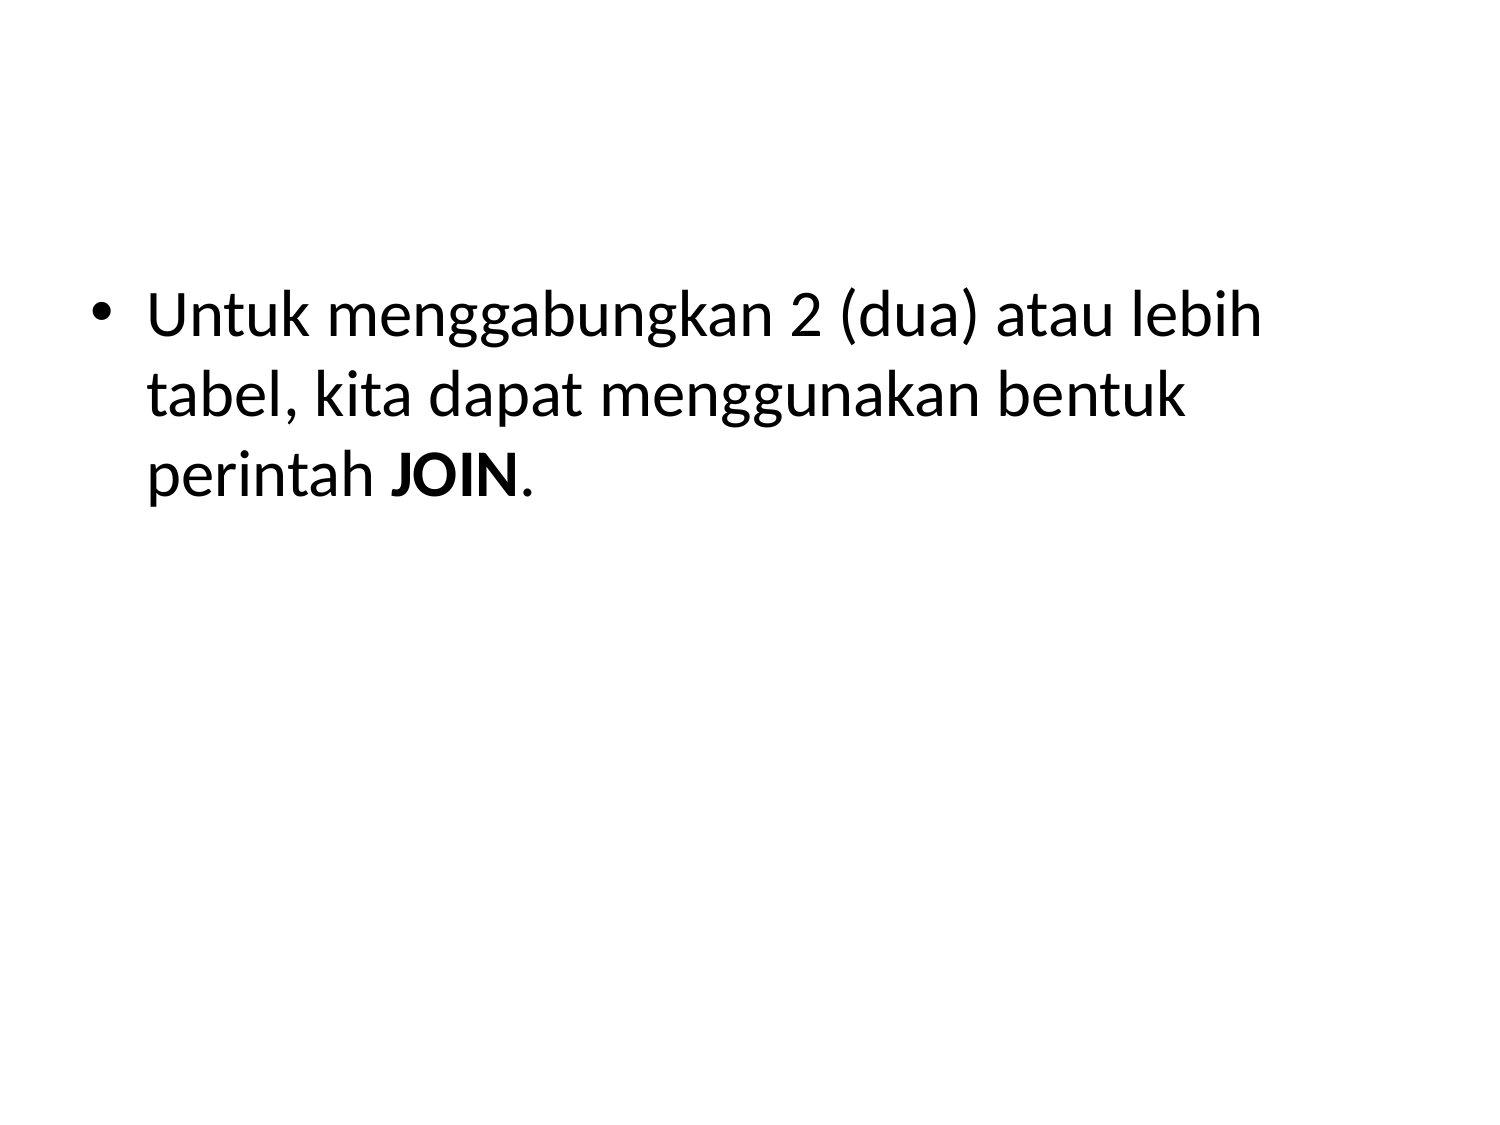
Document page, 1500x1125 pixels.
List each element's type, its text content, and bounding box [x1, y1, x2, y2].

list Untuk menggabungkan 2 (dua) atau lebih tabel, kita dapat menggunakan bentuk perintah JOIN. [75, 262, 1425, 1005]
